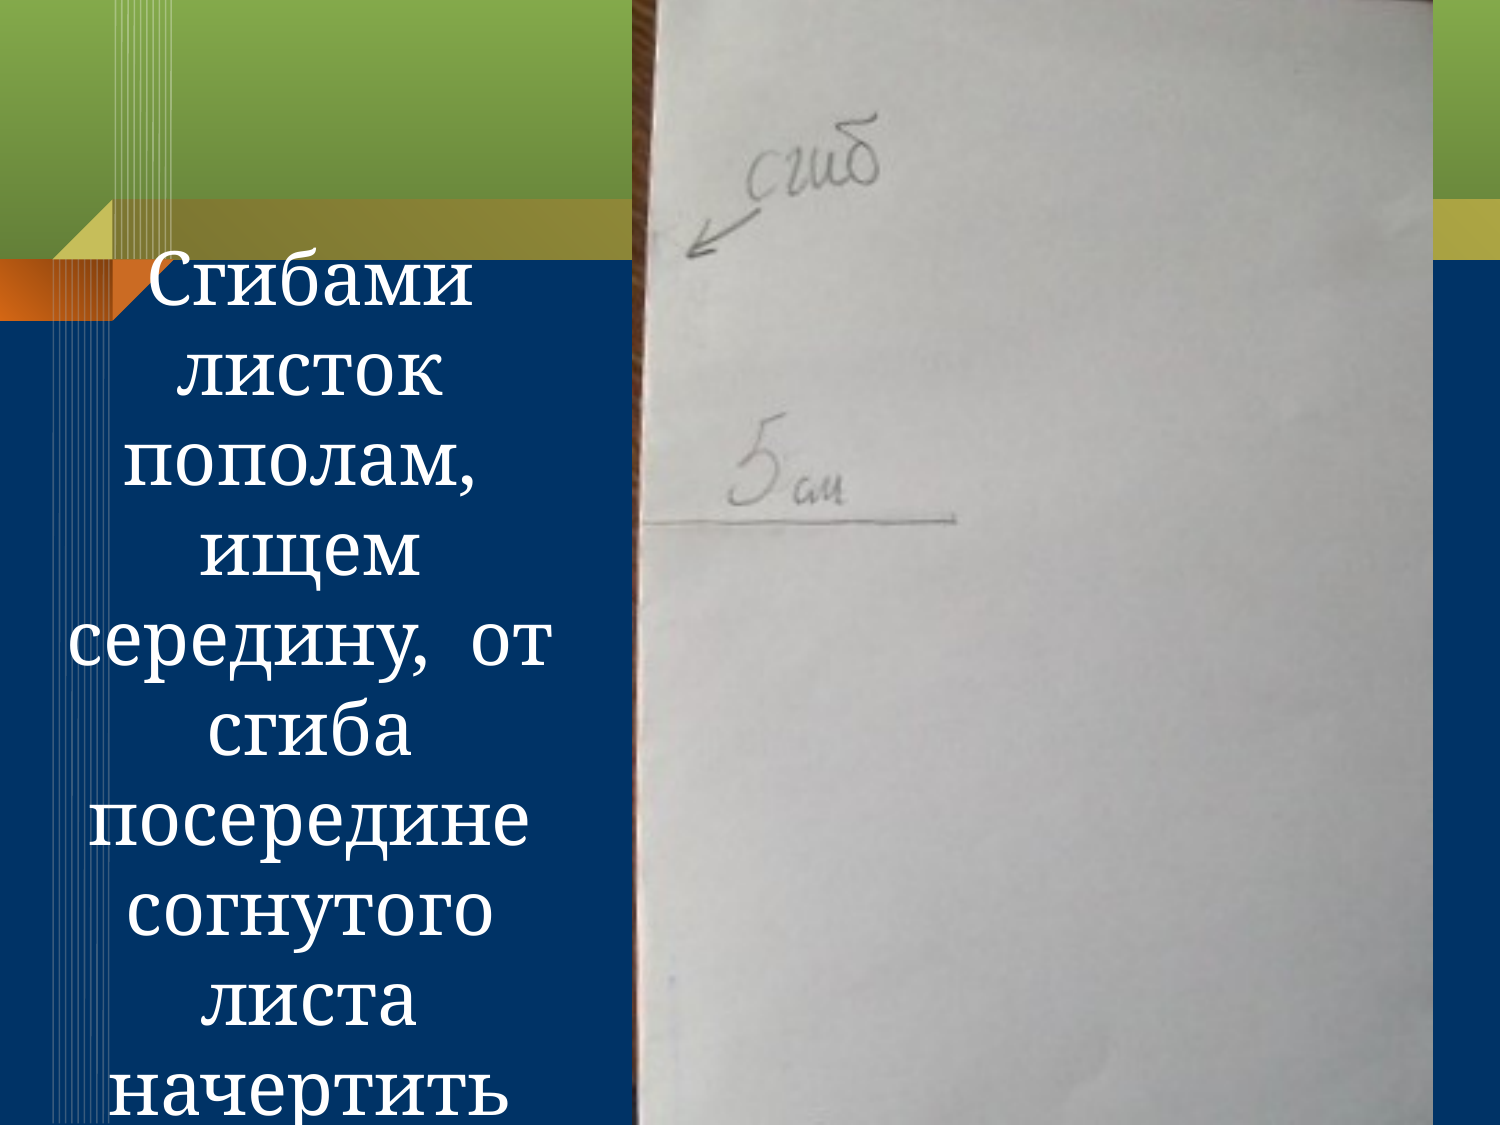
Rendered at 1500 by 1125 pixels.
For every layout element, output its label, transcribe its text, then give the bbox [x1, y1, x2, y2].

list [632, 0, 1433, 1125]
list Сгибами листок пополам, ищем середину, от сгиба посередине согнутого листа начертить линию длиной 5 см. [0, 222, 622, 1090]
